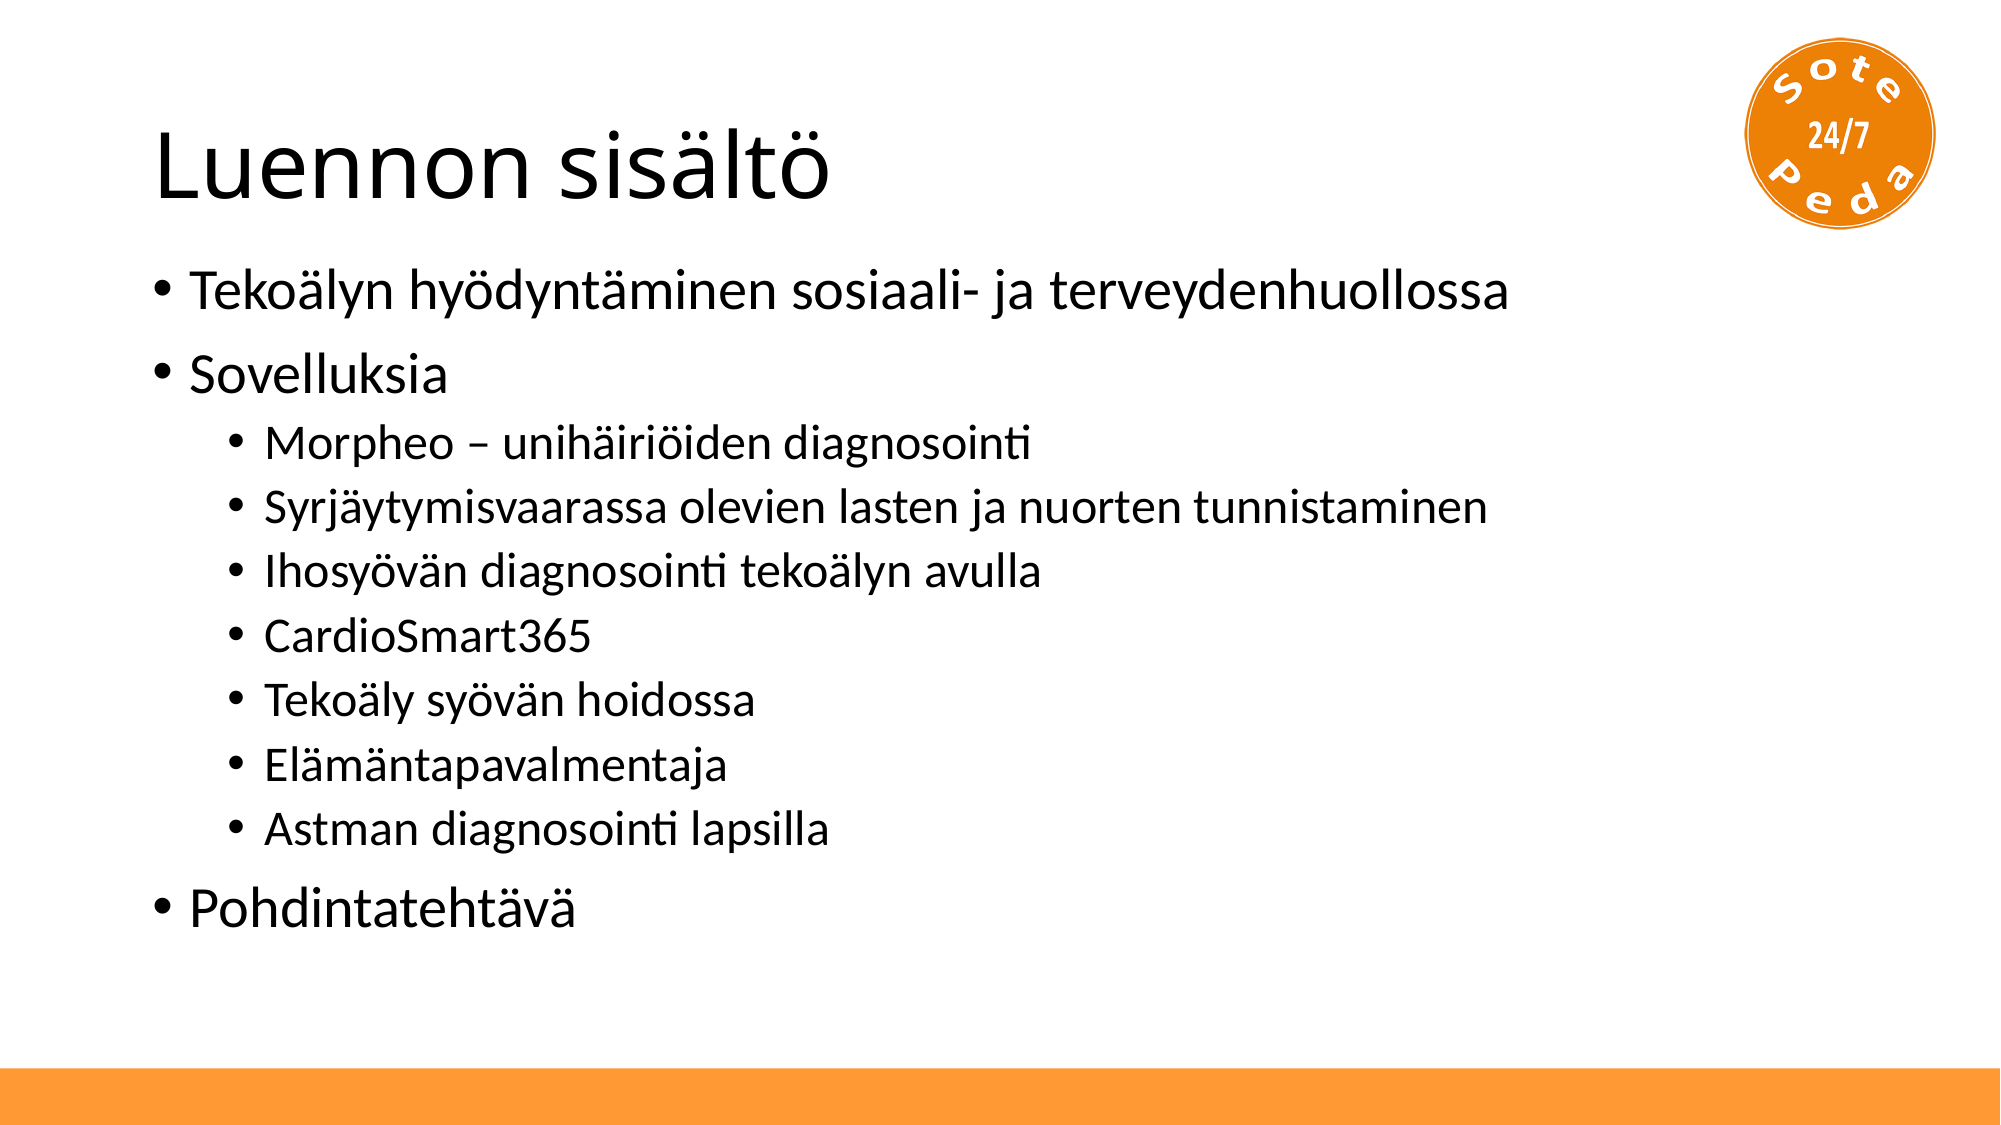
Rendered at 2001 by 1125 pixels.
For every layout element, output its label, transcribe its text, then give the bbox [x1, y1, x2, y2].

list Tekoälyn hyödyntäminen sosiaali- ja terveydenhuollossa Sovelluksia Morpheo – unihäiriöiden diagnosointi Syrjäytymisvaarassa olevien lasten ja nuorten tunnistaminen Ihosyövän diagnosointi tekoälyn avulla CardioSmart365 Tekoäly syövän hoidossa Elämäntapavalmentaja Astman diagnosointi lapsilla Pohdintatehtävä [137, 251, 1863, 1014]
title Luennon sisältö [137, 59, 1863, 251]
text_box [508, 512, 539, 573]
text_box [0, 1067, 2000, 1125]
picture [1744, 37, 1936, 230]
